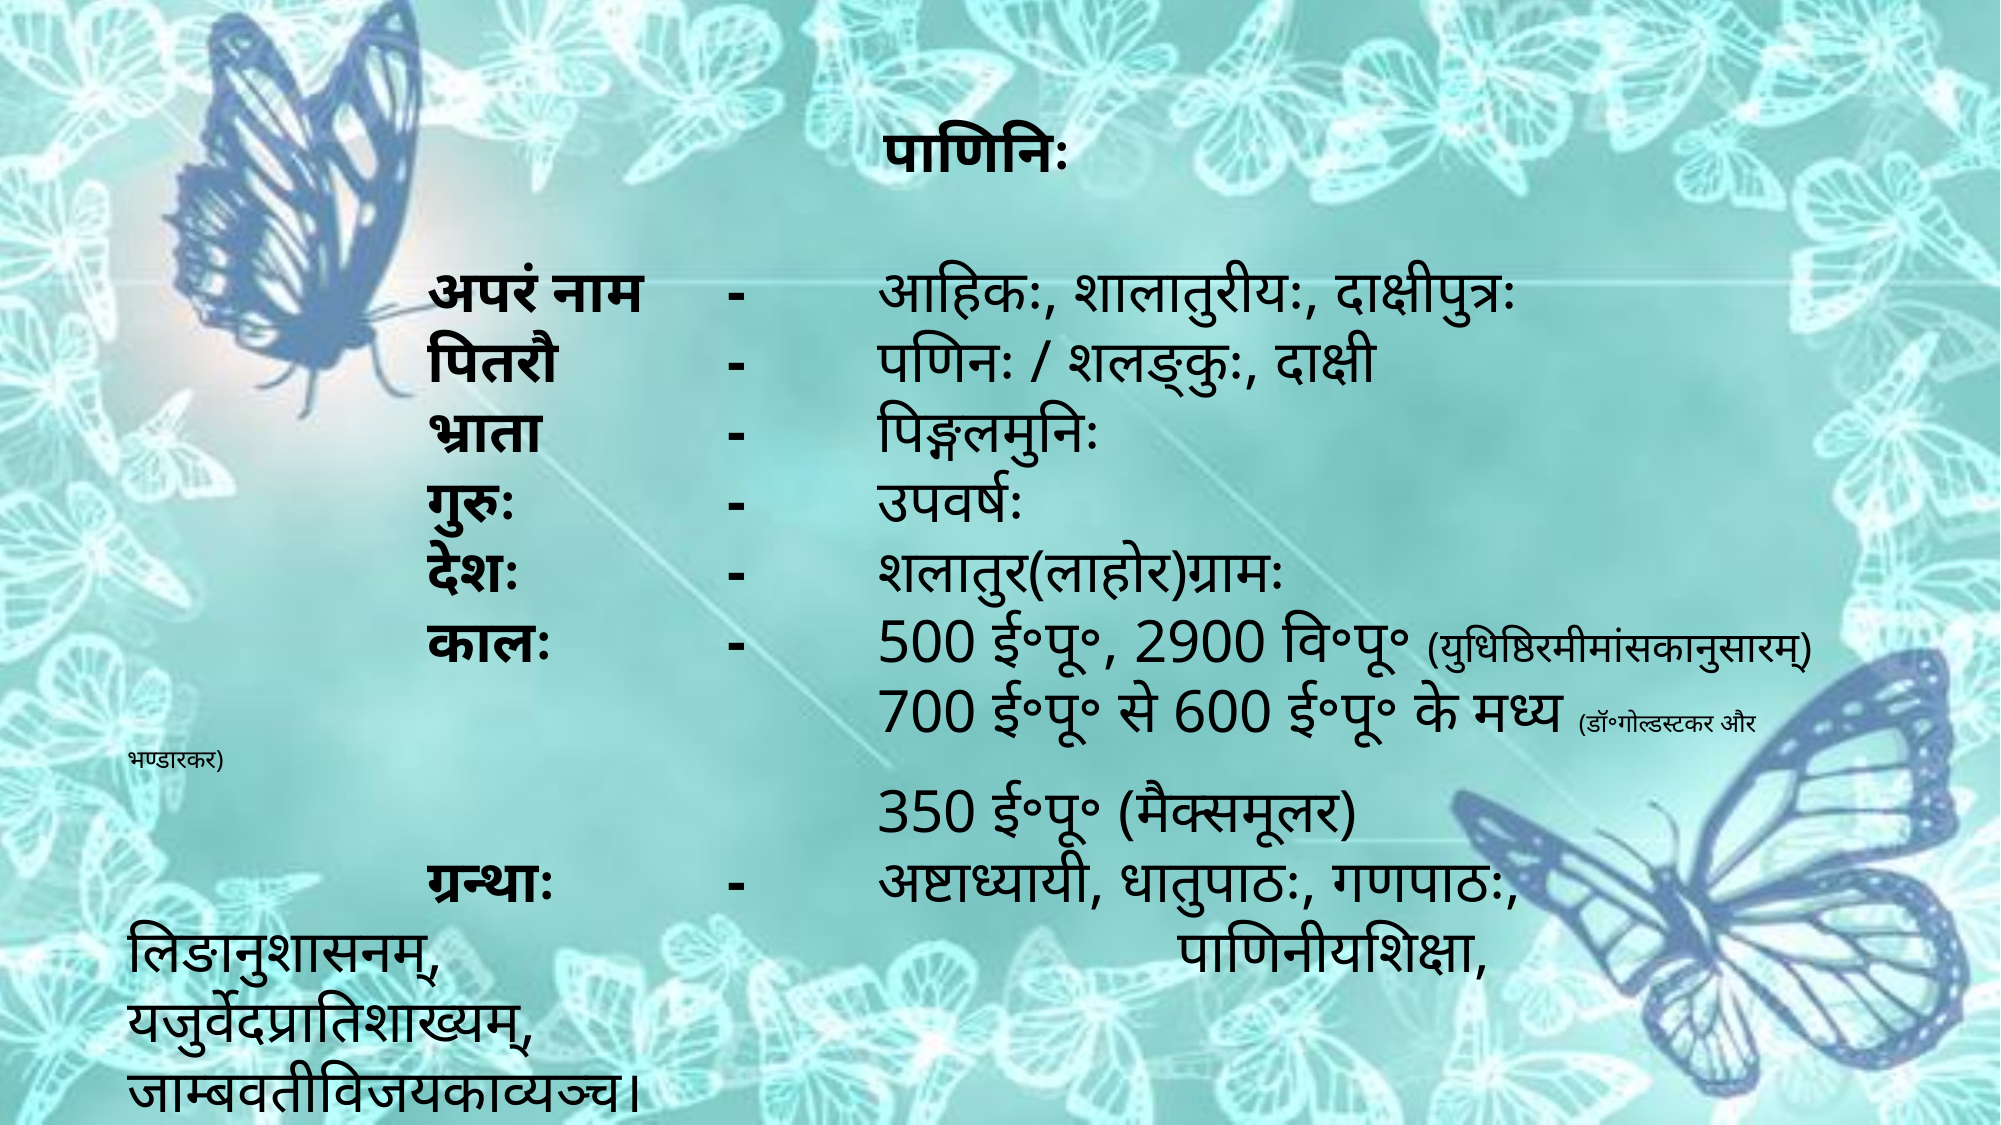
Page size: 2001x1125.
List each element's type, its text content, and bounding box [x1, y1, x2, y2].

picture [0, 0, 2001, 1125]
text_box पाणिनिः अपरं नाम - आहिकः, शालातुरीयः, दाक्षीपुत्रः पितरौ - पणिनः / शलङ्कुः, दाक्षी भ्राता - पिङ्गलमुनिः गुरुः - उपवर्षः देशः - शलातुर(लाहोर)ग्रामः कालः - 500 ई॰पू॰, 2900 वि॰पू॰ (युधिष्ठिरमीमांसकानुसारम्) 700 ई॰पू॰ से 600 ई॰पू॰ के मध्य (डॉ॰गोल्डस्टकर और भण्डारकर) 350 ई॰पू॰ (मैक्समूलर) ग्रन्थाः - अष्टाध्यायी, धातुपाठः, गणपाठः, लिङानुशासनम्, पाणिनीयशिक्षा, यजुर्वेदप्रातिशाख्यम्, जाम्बवतीविजयकाव्यञ्च। [112, 106, 1843, 1125]
